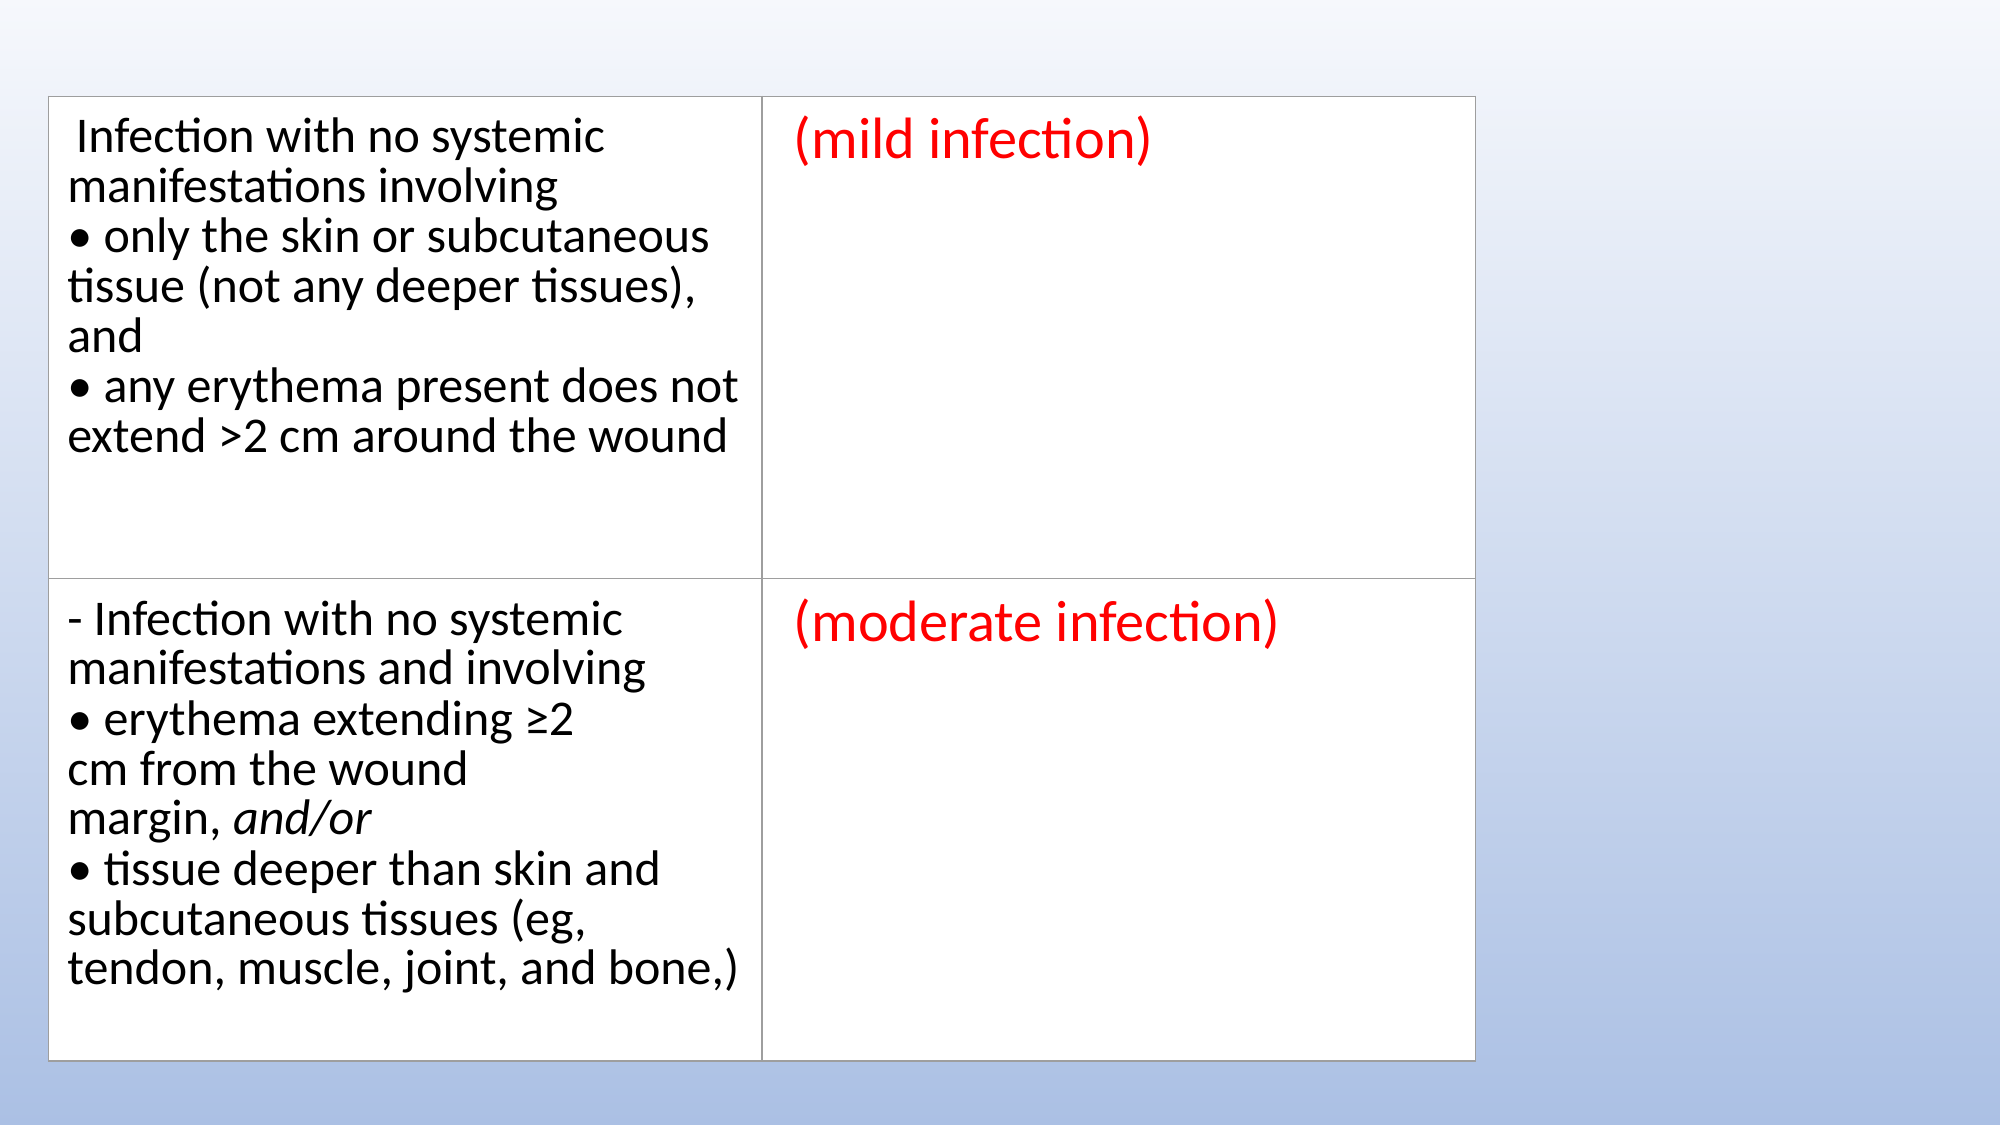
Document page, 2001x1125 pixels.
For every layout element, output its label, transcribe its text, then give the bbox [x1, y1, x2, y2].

table_cell - Infection with no systemic manifestations and involving • erythema extending ≥2 cm from the wound margin, and/or • tissue deeper than skin and subcutaneous tissues (eg, tendon, muscle, joint, and bone,) [49, 579, 761, 1060]
table_header (mild infection) [763, 97, 1475, 578]
table_cell (moderate infection) [763, 579, 1475, 1060]
table_header Infection with no systemic manifestations involving • only the skin or subcutaneous tissue (not any deeper tissues), and • any erythema present does not extend >2 cm around the wound [49, 97, 761, 578]
